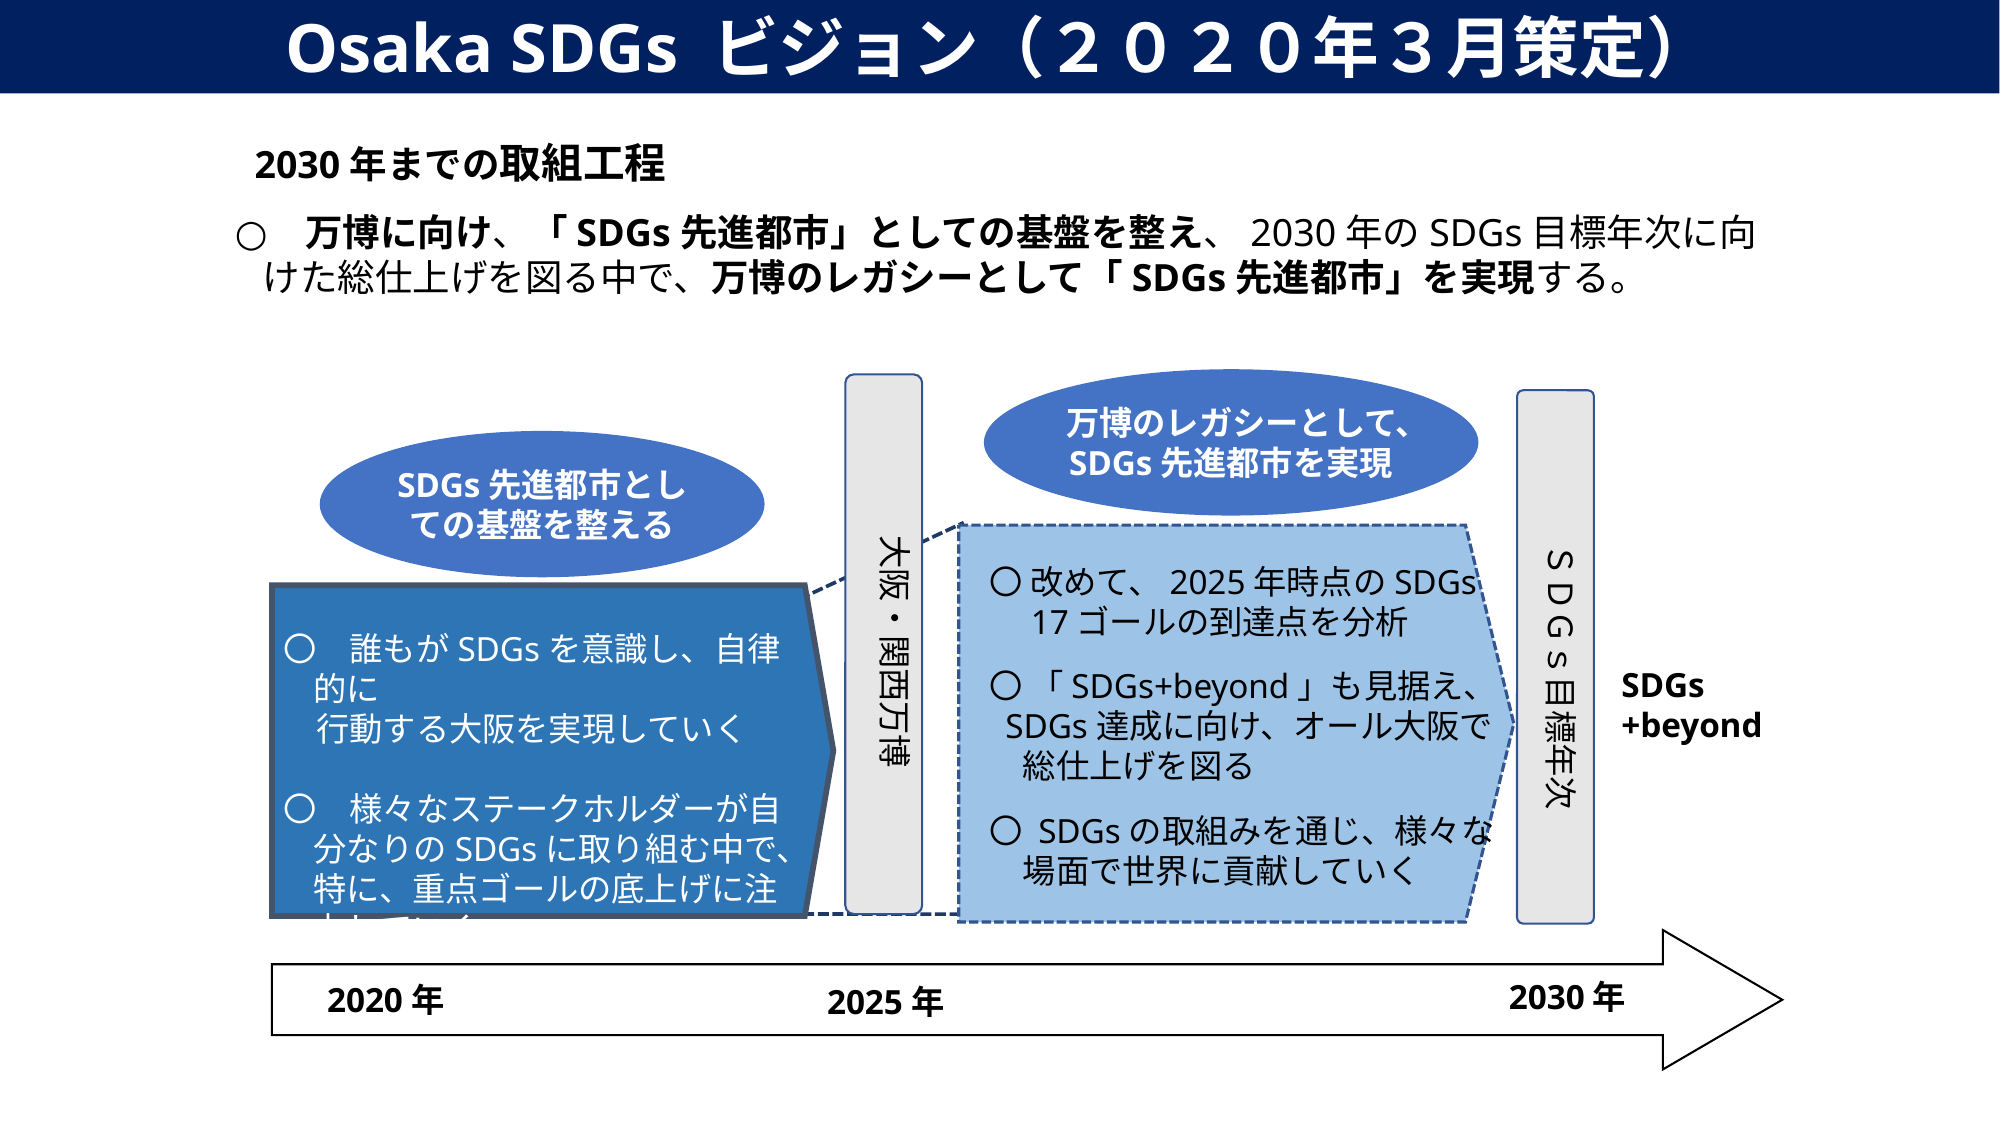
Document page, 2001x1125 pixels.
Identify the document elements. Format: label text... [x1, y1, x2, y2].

text_box 万博に向け、「SDGs先進都市」としての基盤を整え、2030年のSDGs目標年次に向けた総仕上げを図る中で、万博のレガシーとして「SDGs先進都市」を実現する。 [222, 198, 1777, 310]
text_box Osaka SDGs ビジョン（２０２０年３月策定） [0, 0, 2000, 94]
text_box 2030年までの取組工程 [184, 121, 1711, 198]
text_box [268, 369, 1815, 1070]
